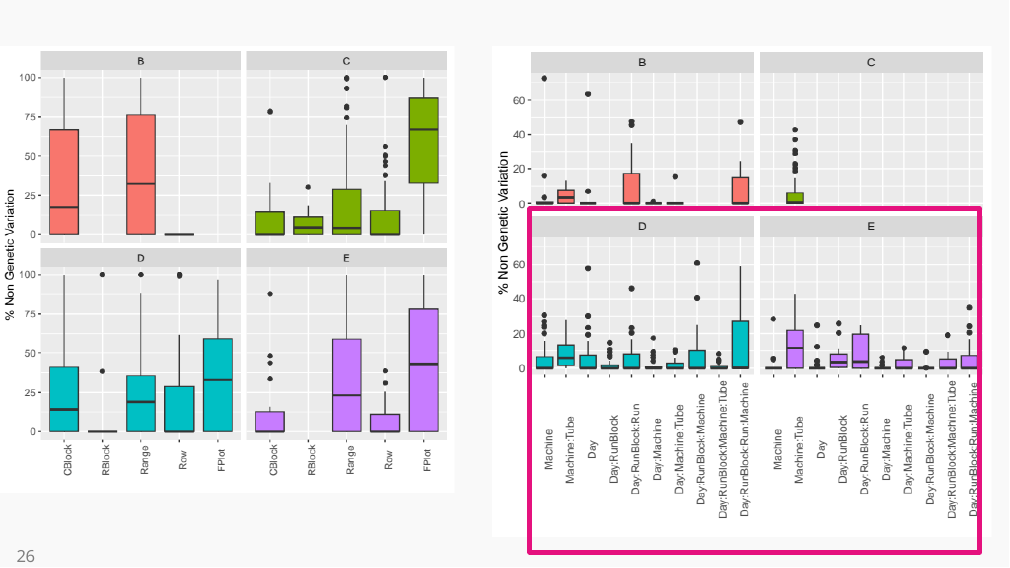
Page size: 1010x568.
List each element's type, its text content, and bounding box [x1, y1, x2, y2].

slide_number 26 [8, 545, 43, 566]
picture [0, 46, 455, 494]
picture [491, 46, 992, 537]
text_box [528, 545, 982, 554]
